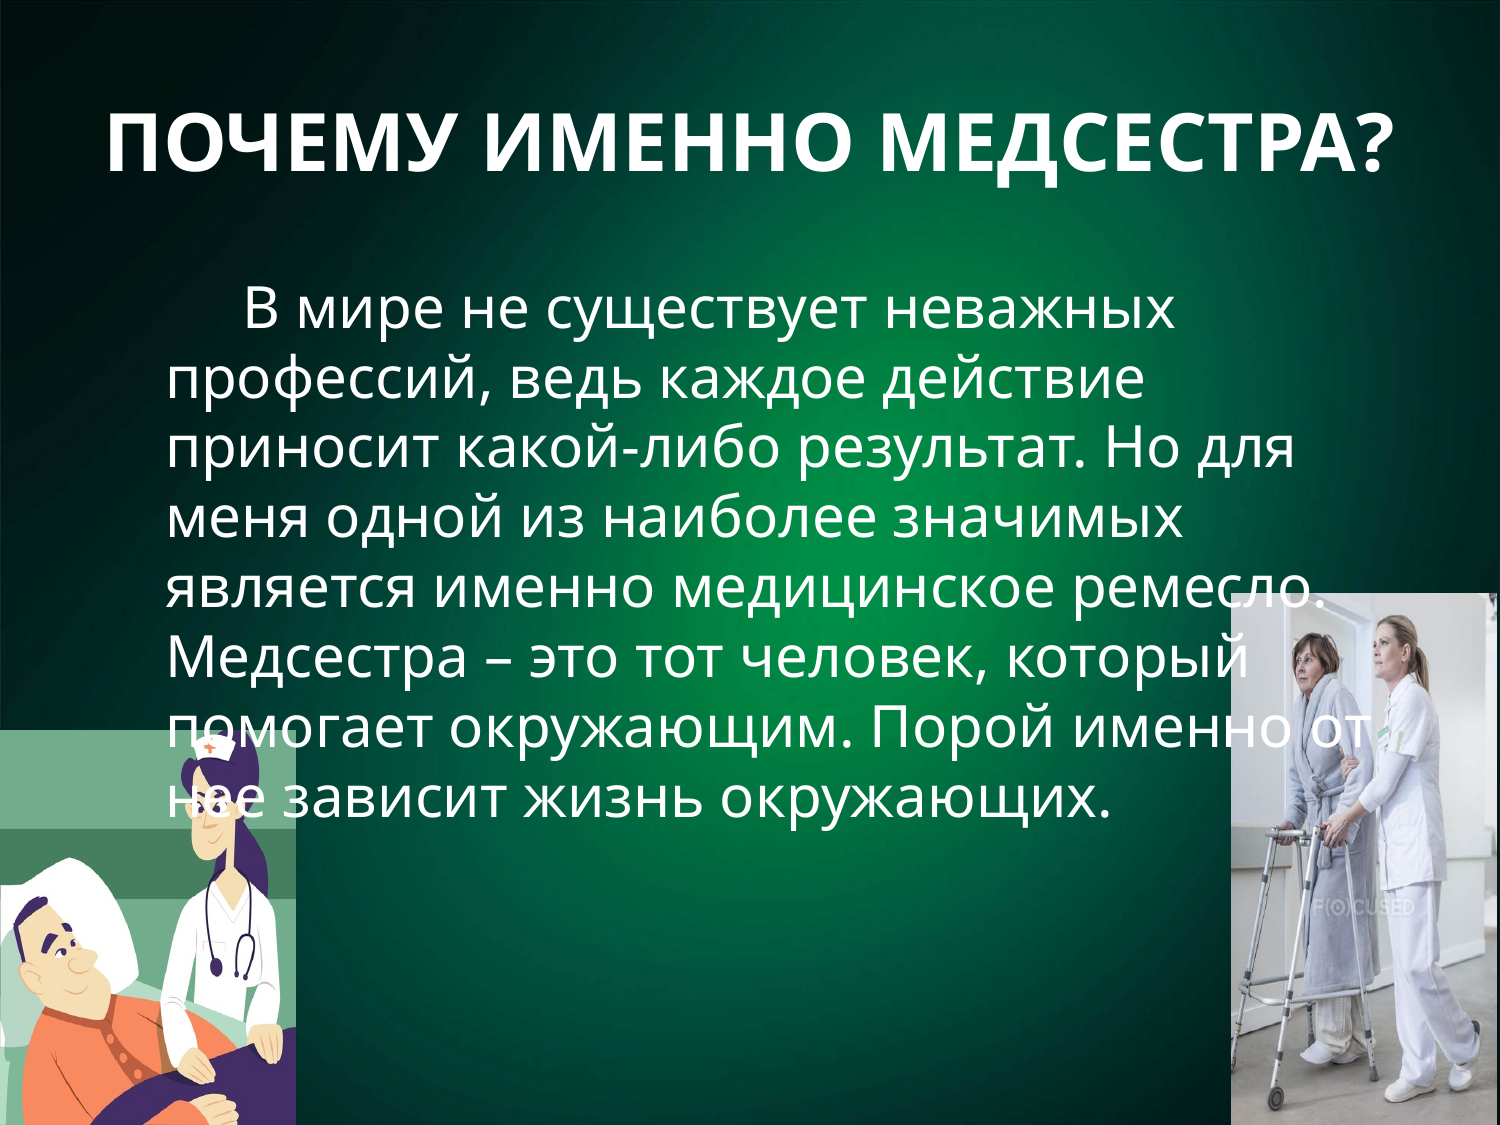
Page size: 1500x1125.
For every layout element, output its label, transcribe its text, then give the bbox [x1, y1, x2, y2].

picture [0, 0, 1500, 1125]
title ПОЧЕМУ ИМЕННО МЕДСЕСТРА? [75, 45, 1425, 233]
list В мире не существует неважных профессий, ведь каждое действие приносит какой-либо результат. Но для меня одной из наиболее значимых является именно медицинское ремесло. Медсестра – это тот человек, который помогает окружающим. Порой именно от нее зависит жизнь окружающих. [75, 262, 1425, 1005]
